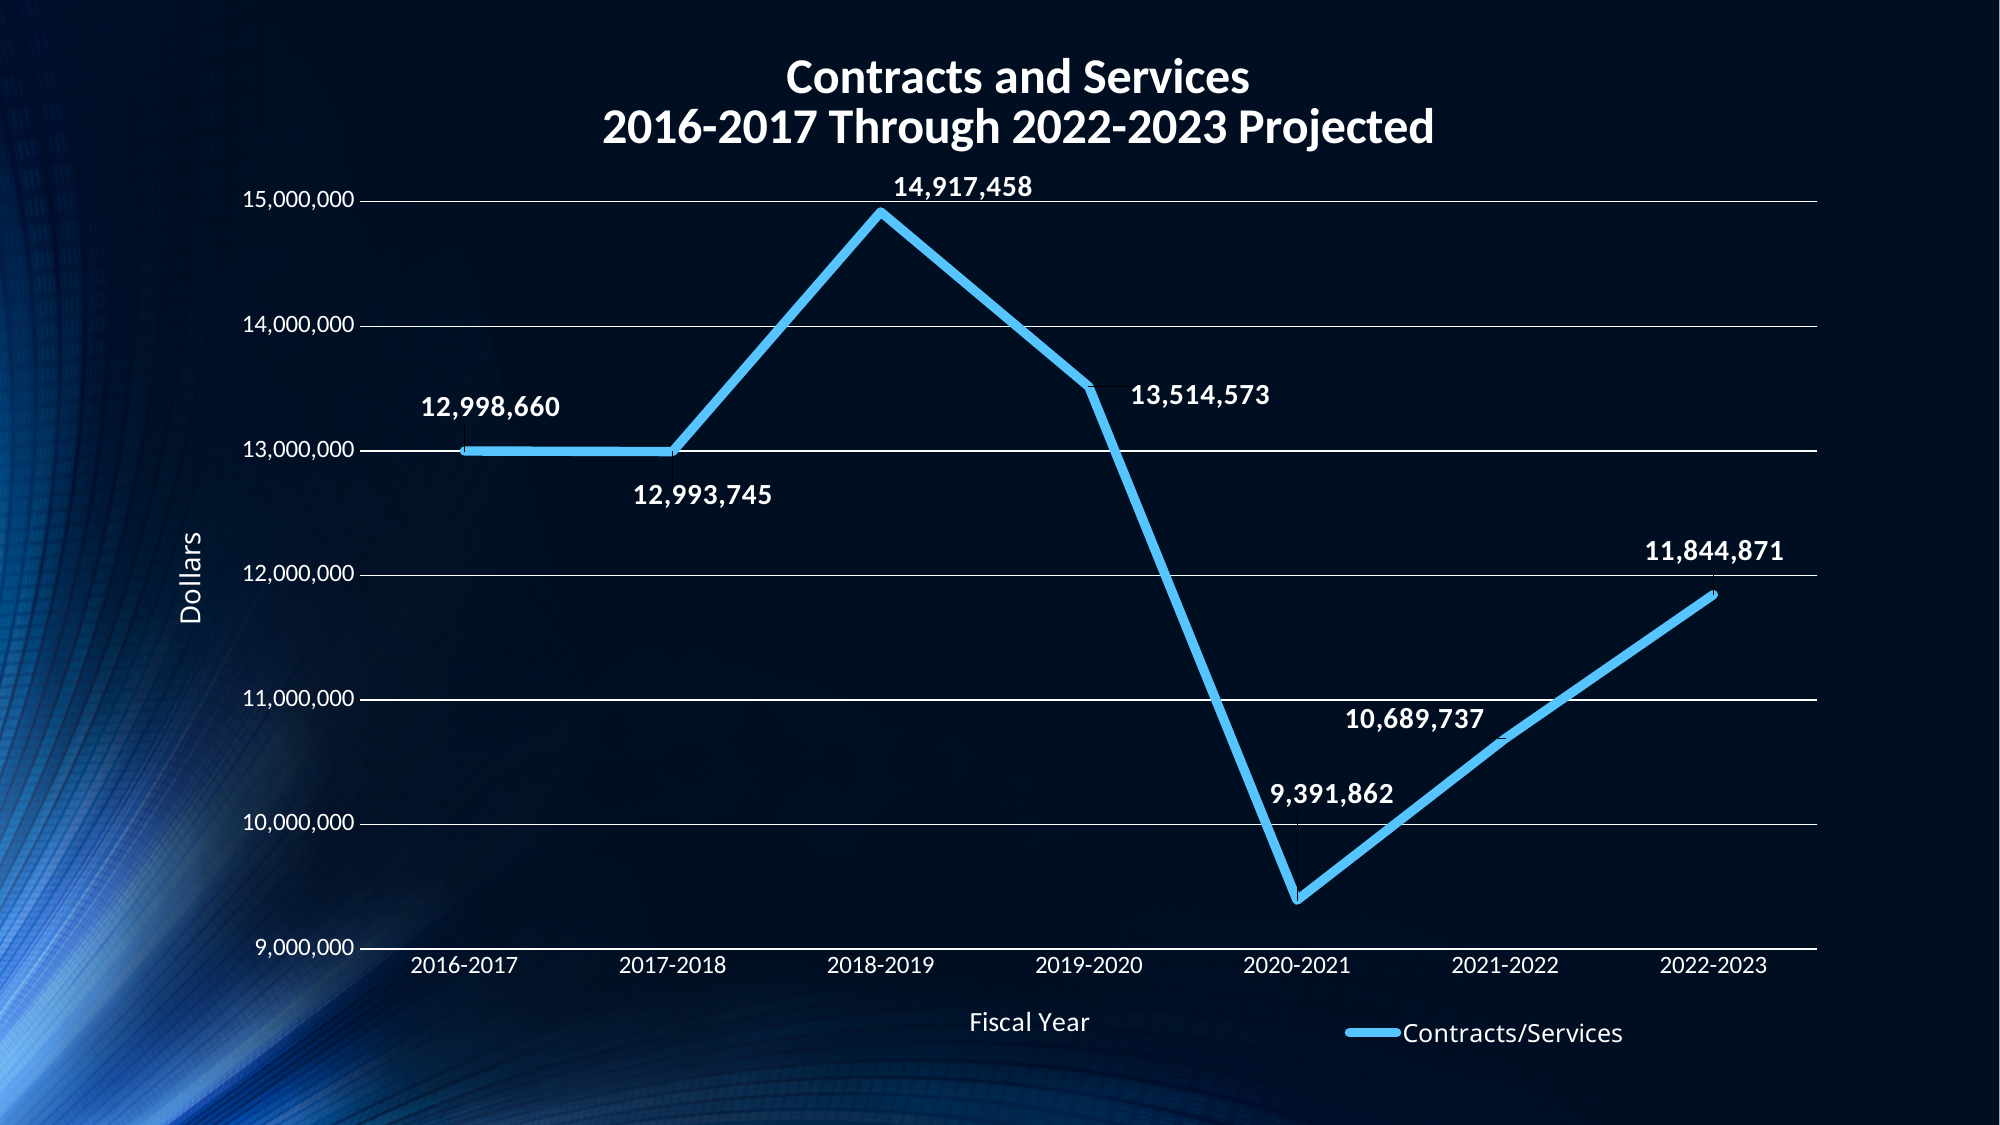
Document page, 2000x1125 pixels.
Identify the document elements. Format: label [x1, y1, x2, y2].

chart [162, 12, 1875, 1063]
picture [0, 0, 2000, 1125]
